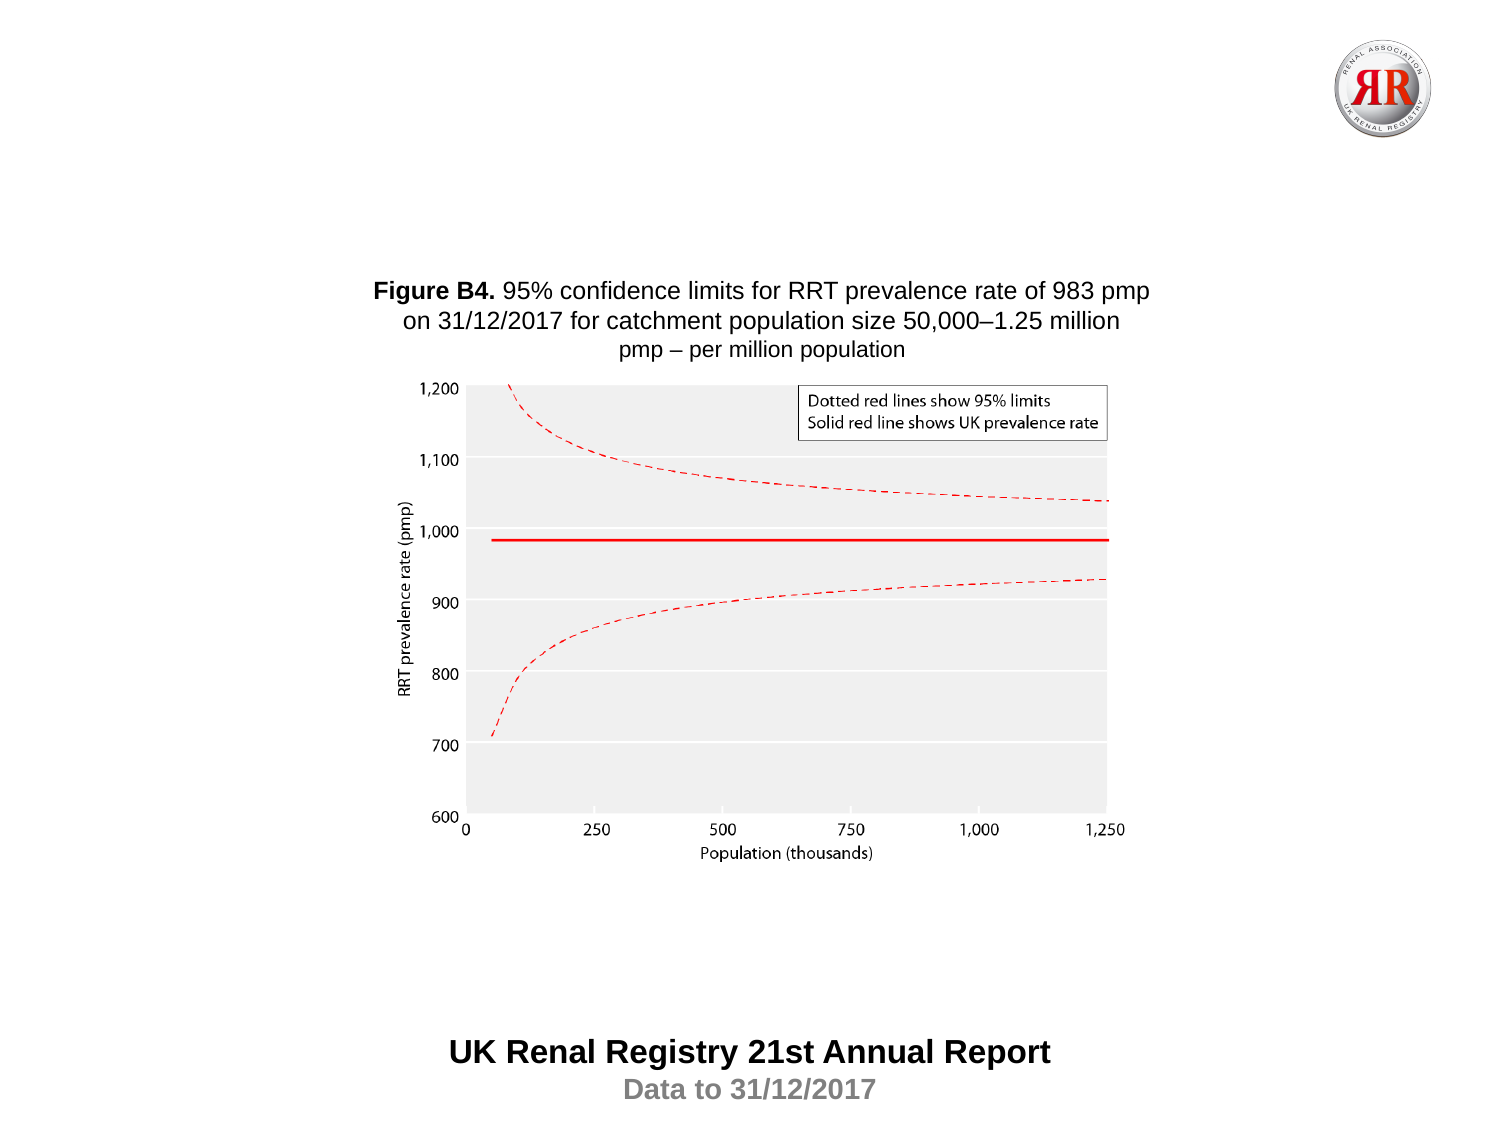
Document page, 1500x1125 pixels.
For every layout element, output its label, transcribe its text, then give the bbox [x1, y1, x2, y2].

picture [1328, 30, 1440, 150]
text_box UK Renal Registry 21st Annual Report Data to 31/12/2017 [433, 1023, 1067, 1113]
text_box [349, 261, 1176, 863]
